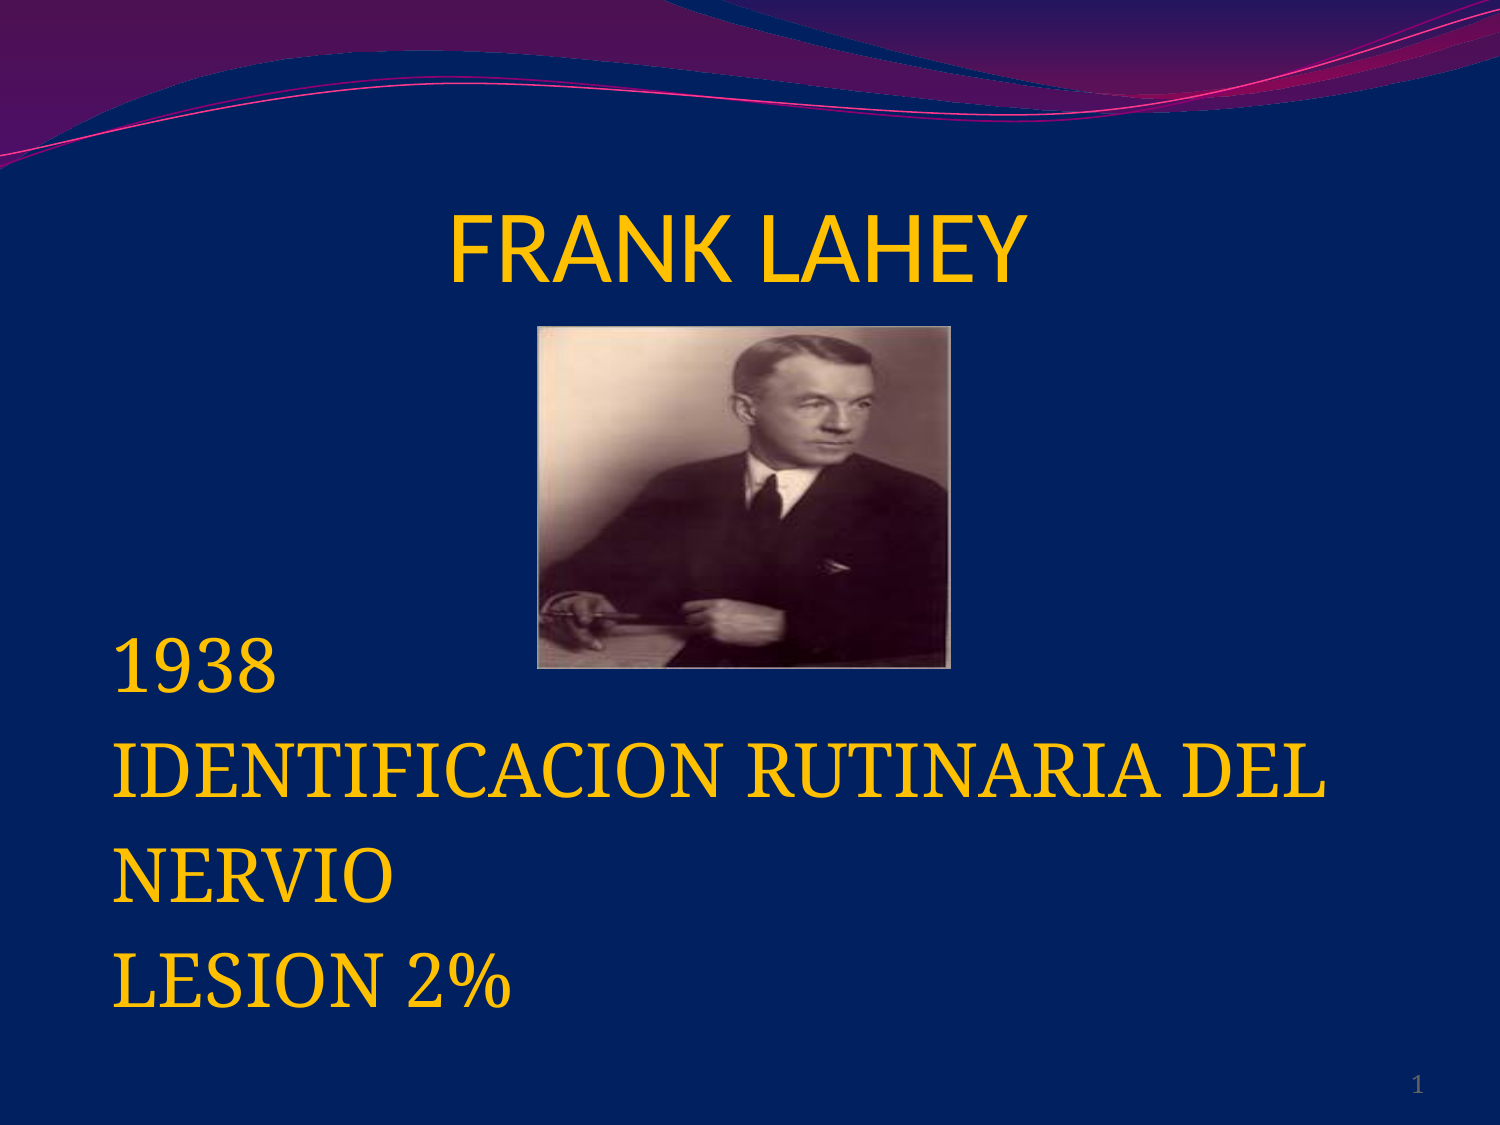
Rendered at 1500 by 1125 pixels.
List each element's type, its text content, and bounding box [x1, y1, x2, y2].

slide_number 26 [530, 609, 957, 681]
slide_number 1 [1299, 1042, 1425, 1103]
title FRANK LAHEY [75, 115, 1425, 303]
picture [537, 326, 952, 670]
list 1938 IDENTIFICACION RUTINARIA DEL NERVIO LESION 2% [76, 609, 1427, 1035]
